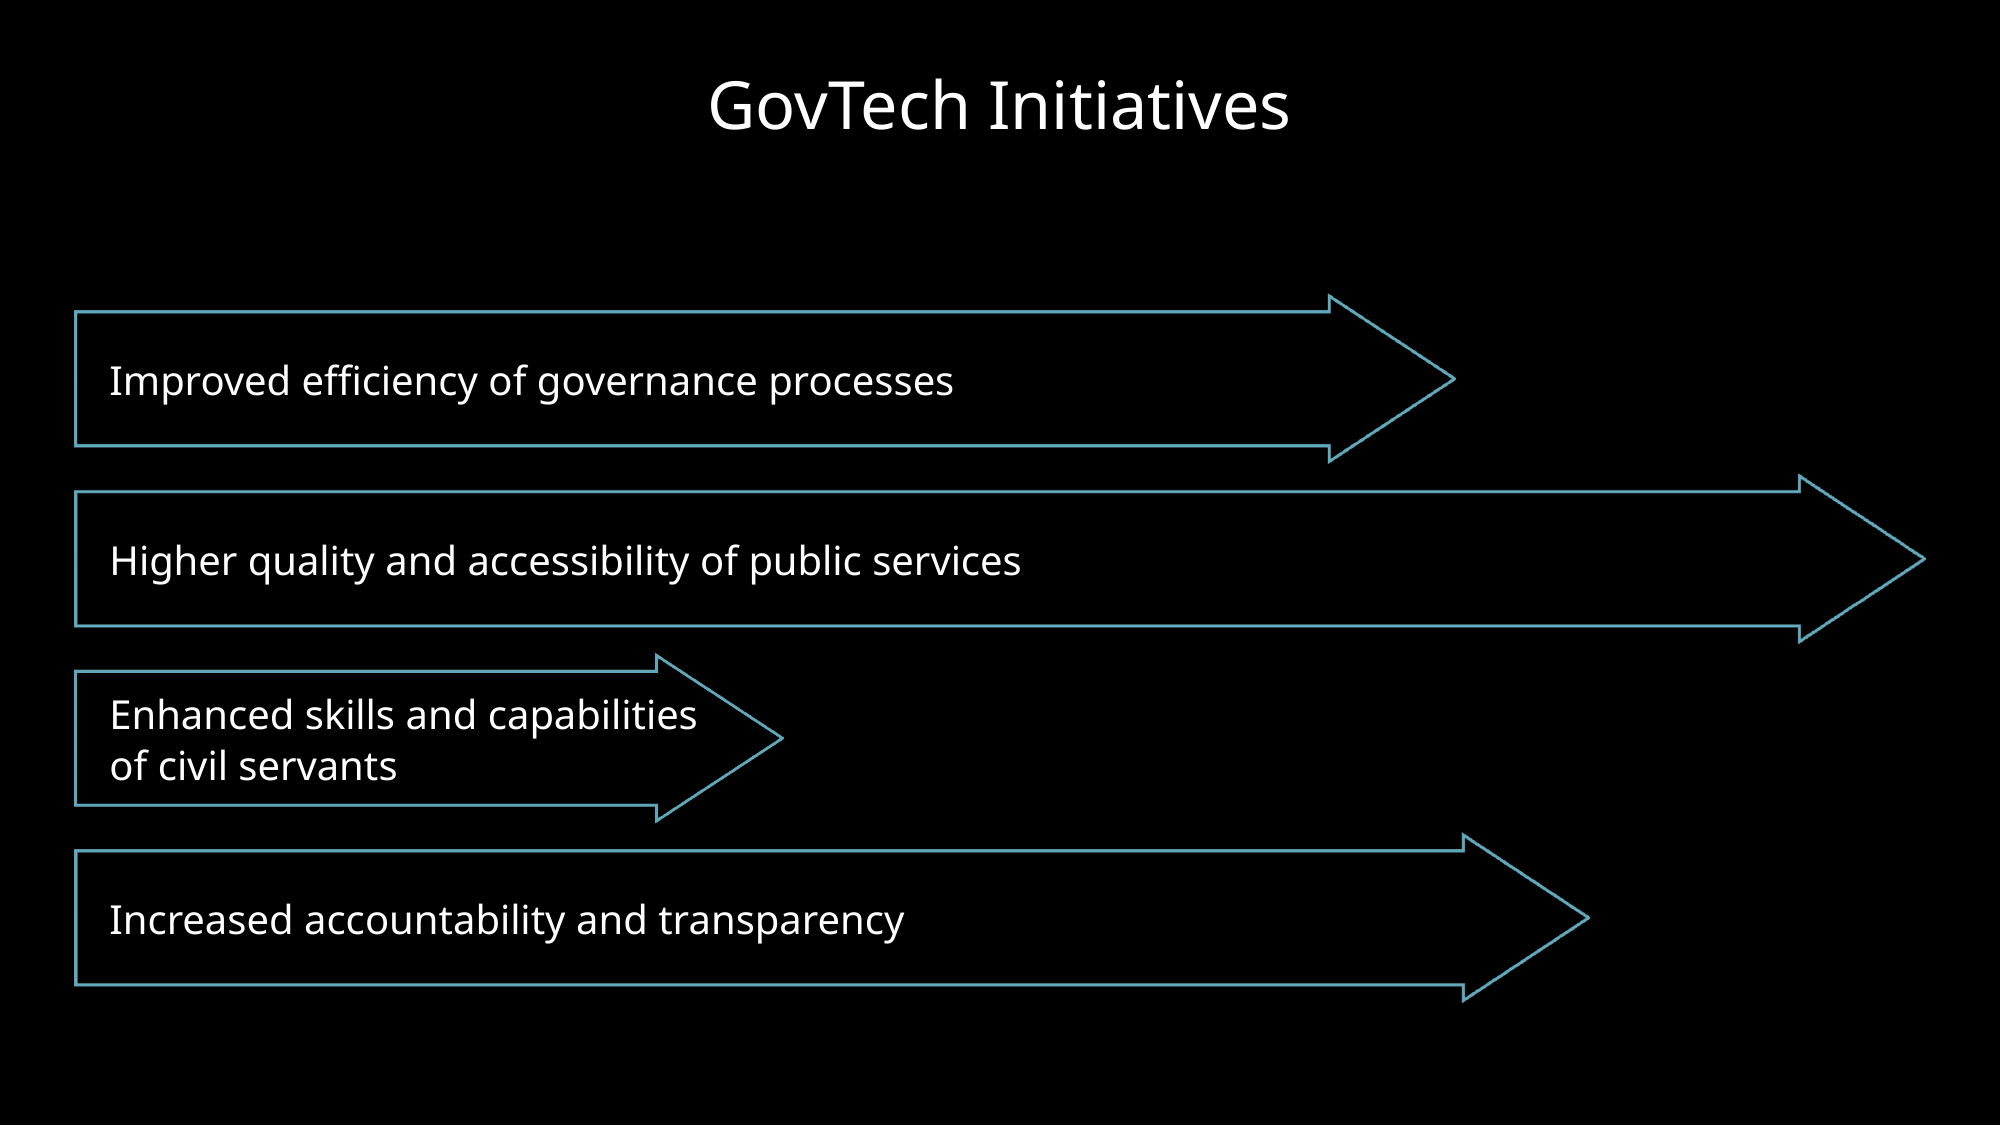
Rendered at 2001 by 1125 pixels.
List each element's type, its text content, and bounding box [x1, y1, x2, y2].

text_box GovTech Initiatives [0, 59, 2000, 144]
picture [73, 292, 1456, 465]
picture [73, 831, 1590, 1004]
picture [73, 472, 1926, 645]
picture [73, 651, 784, 825]
